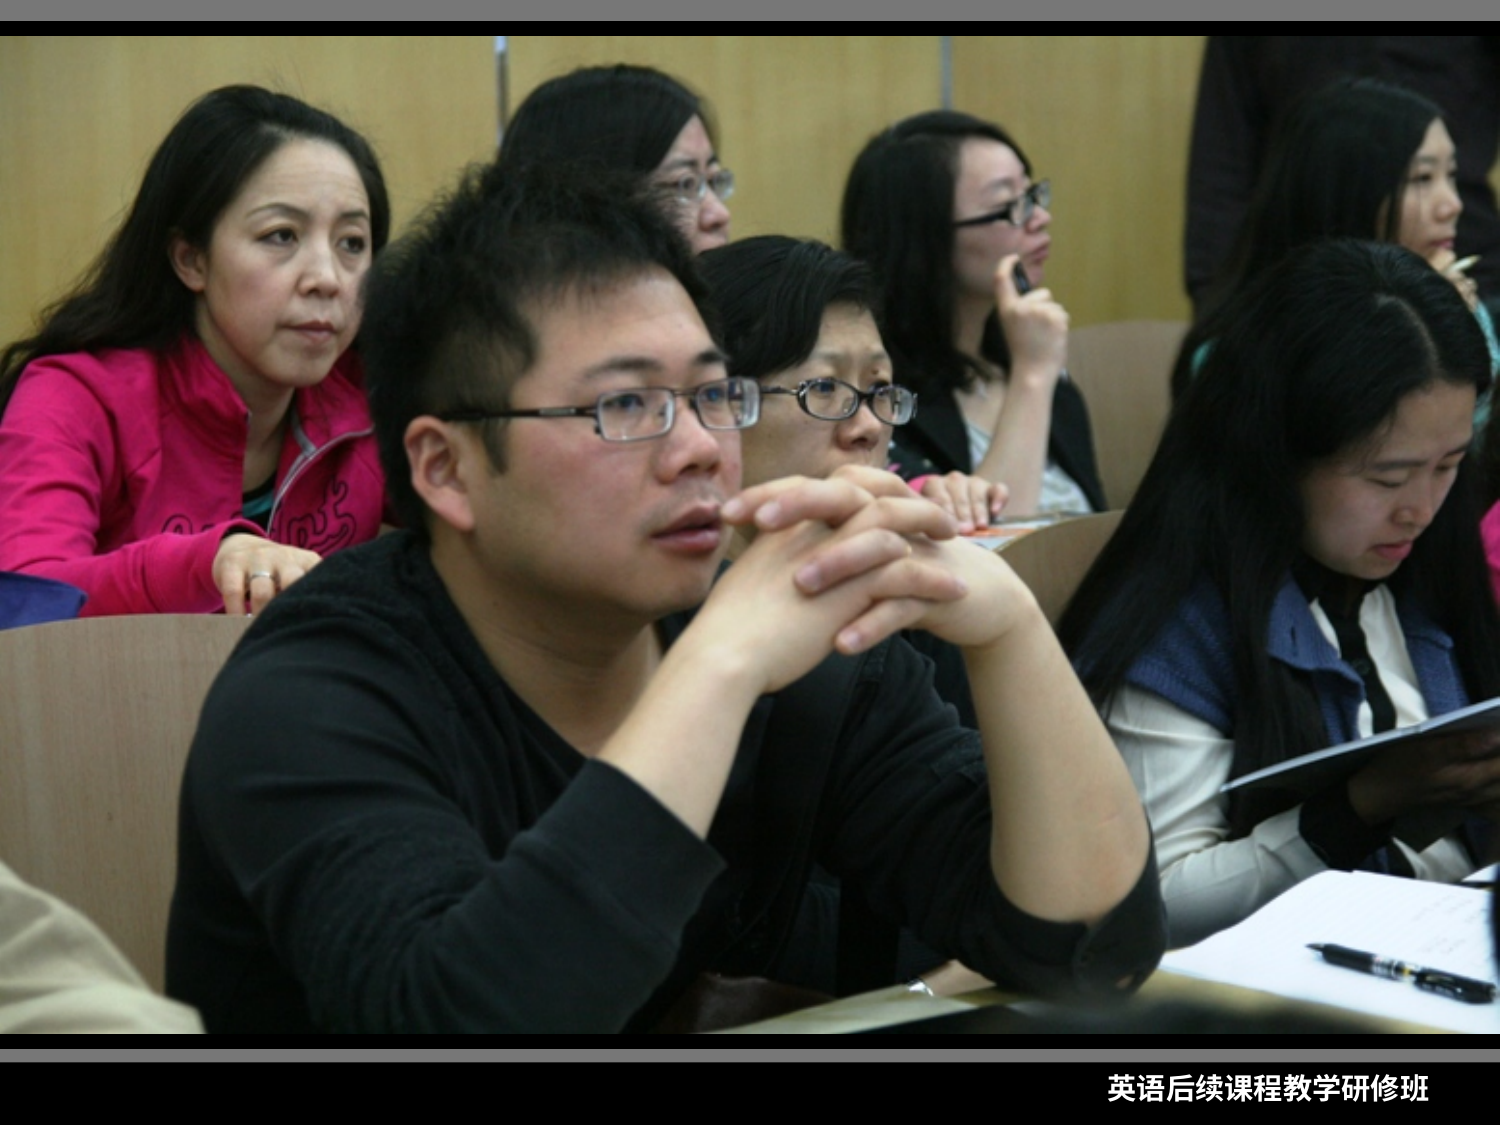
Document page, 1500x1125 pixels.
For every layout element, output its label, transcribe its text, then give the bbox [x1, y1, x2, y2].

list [0, 35, 1500, 1035]
footer 英语后续课程教学研修班 [784, 1062, 1445, 1113]
